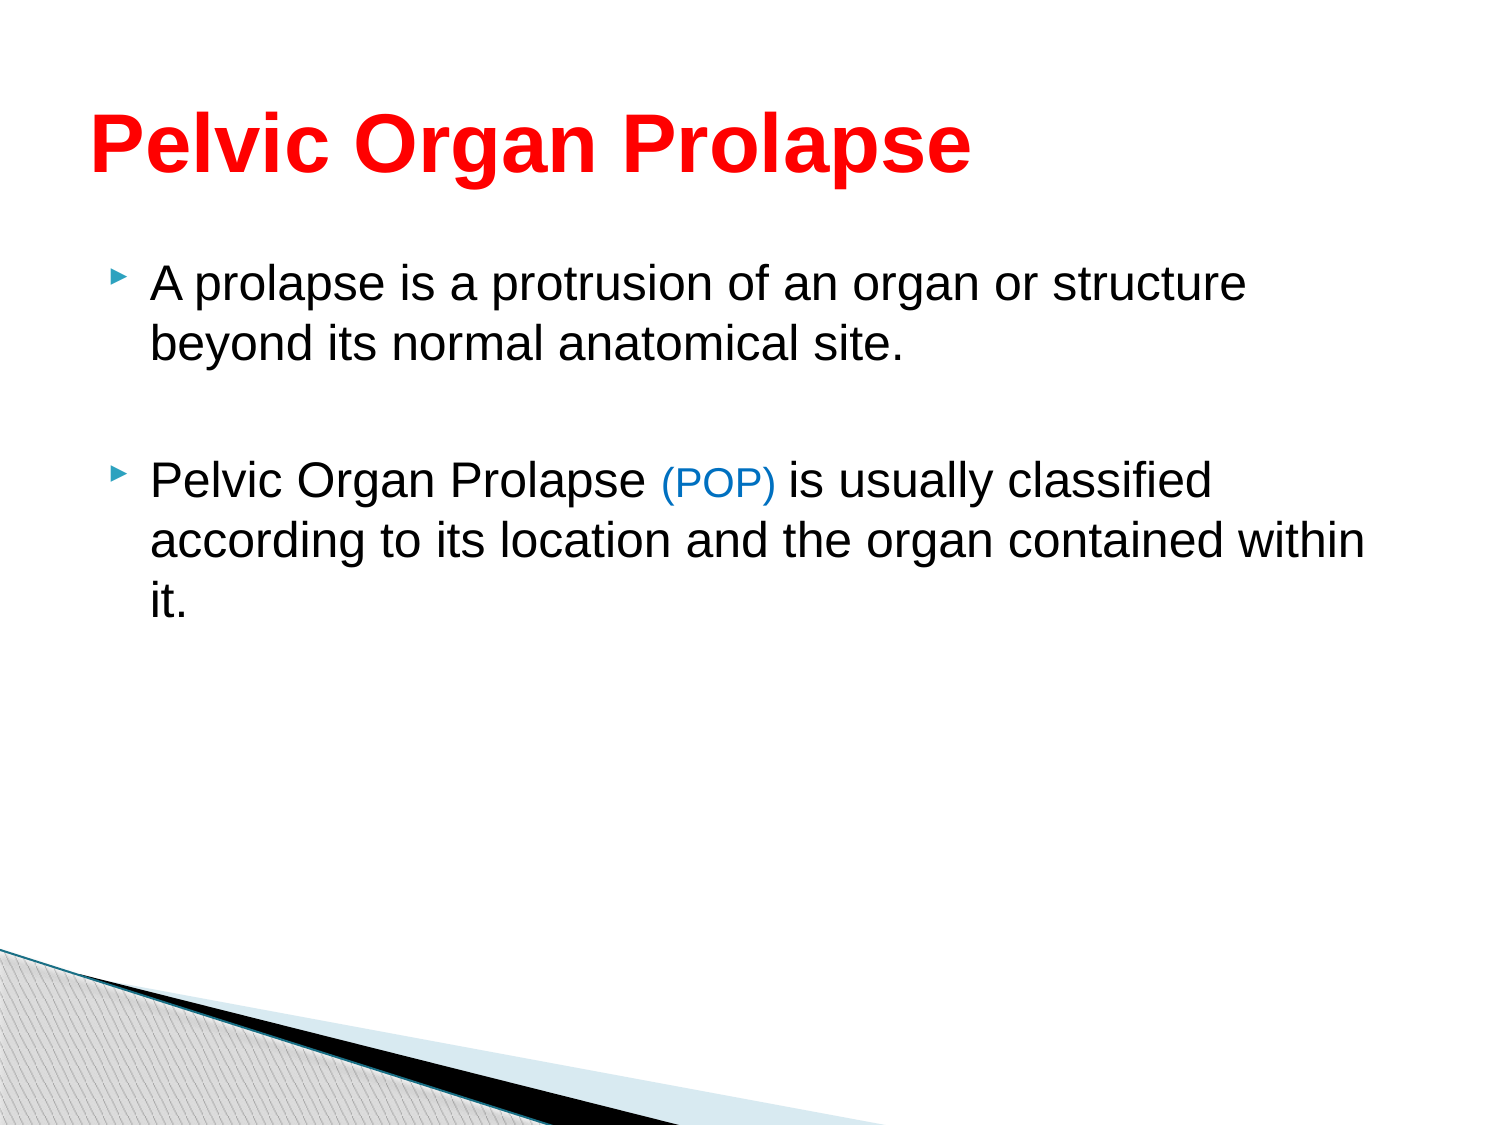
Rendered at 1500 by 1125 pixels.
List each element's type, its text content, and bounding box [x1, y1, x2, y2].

list A prolapse is a protrusion of an organ or structure beyond its normal anatomical site. Pelvic Organ Prolapse (POP) is usually classified according to its location and the organ contained within it. [75, 242, 1425, 986]
title Pelvic Organ Prolapse [75, 45, 1425, 233]
